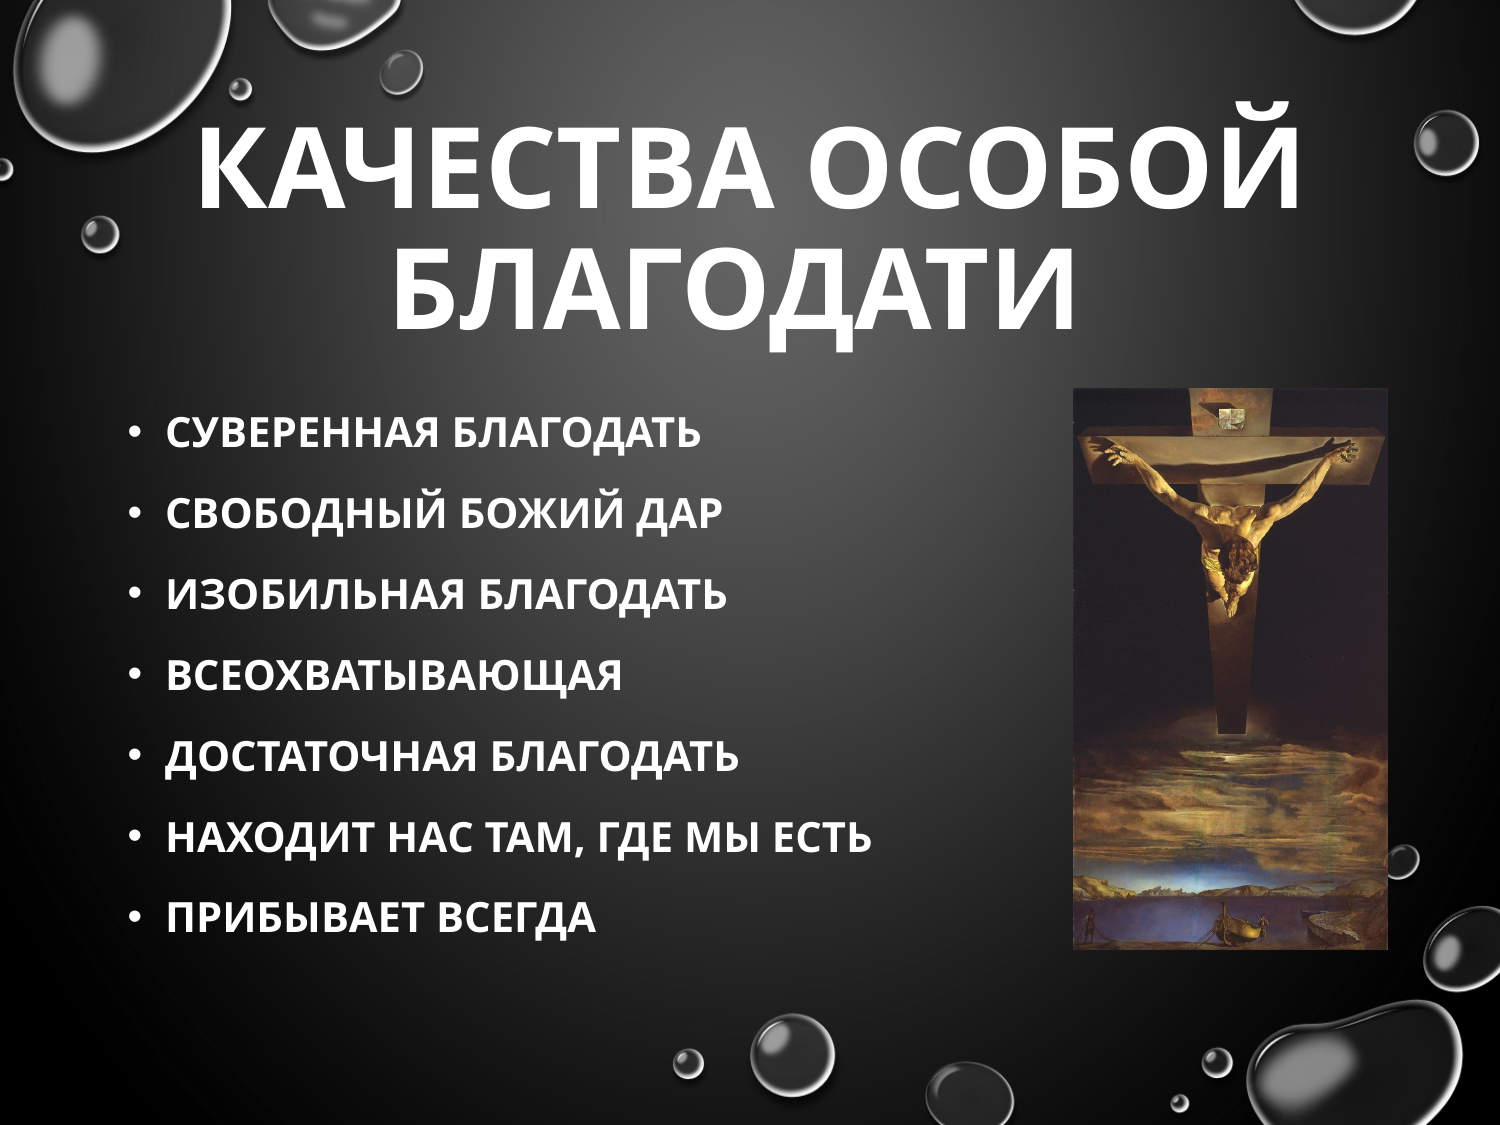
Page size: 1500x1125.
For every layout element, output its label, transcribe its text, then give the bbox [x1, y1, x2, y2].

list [1073, 387, 1388, 951]
picture [0, 0, 1500, 1125]
list суверенная благодать свободный Божий дар изобильная благодать всеохватывающая Достаточная благодать находит нас там, где мы есть прибывает всегда [112, 388, 1054, 950]
title Качества особой благодати [112, 101, 1388, 364]
